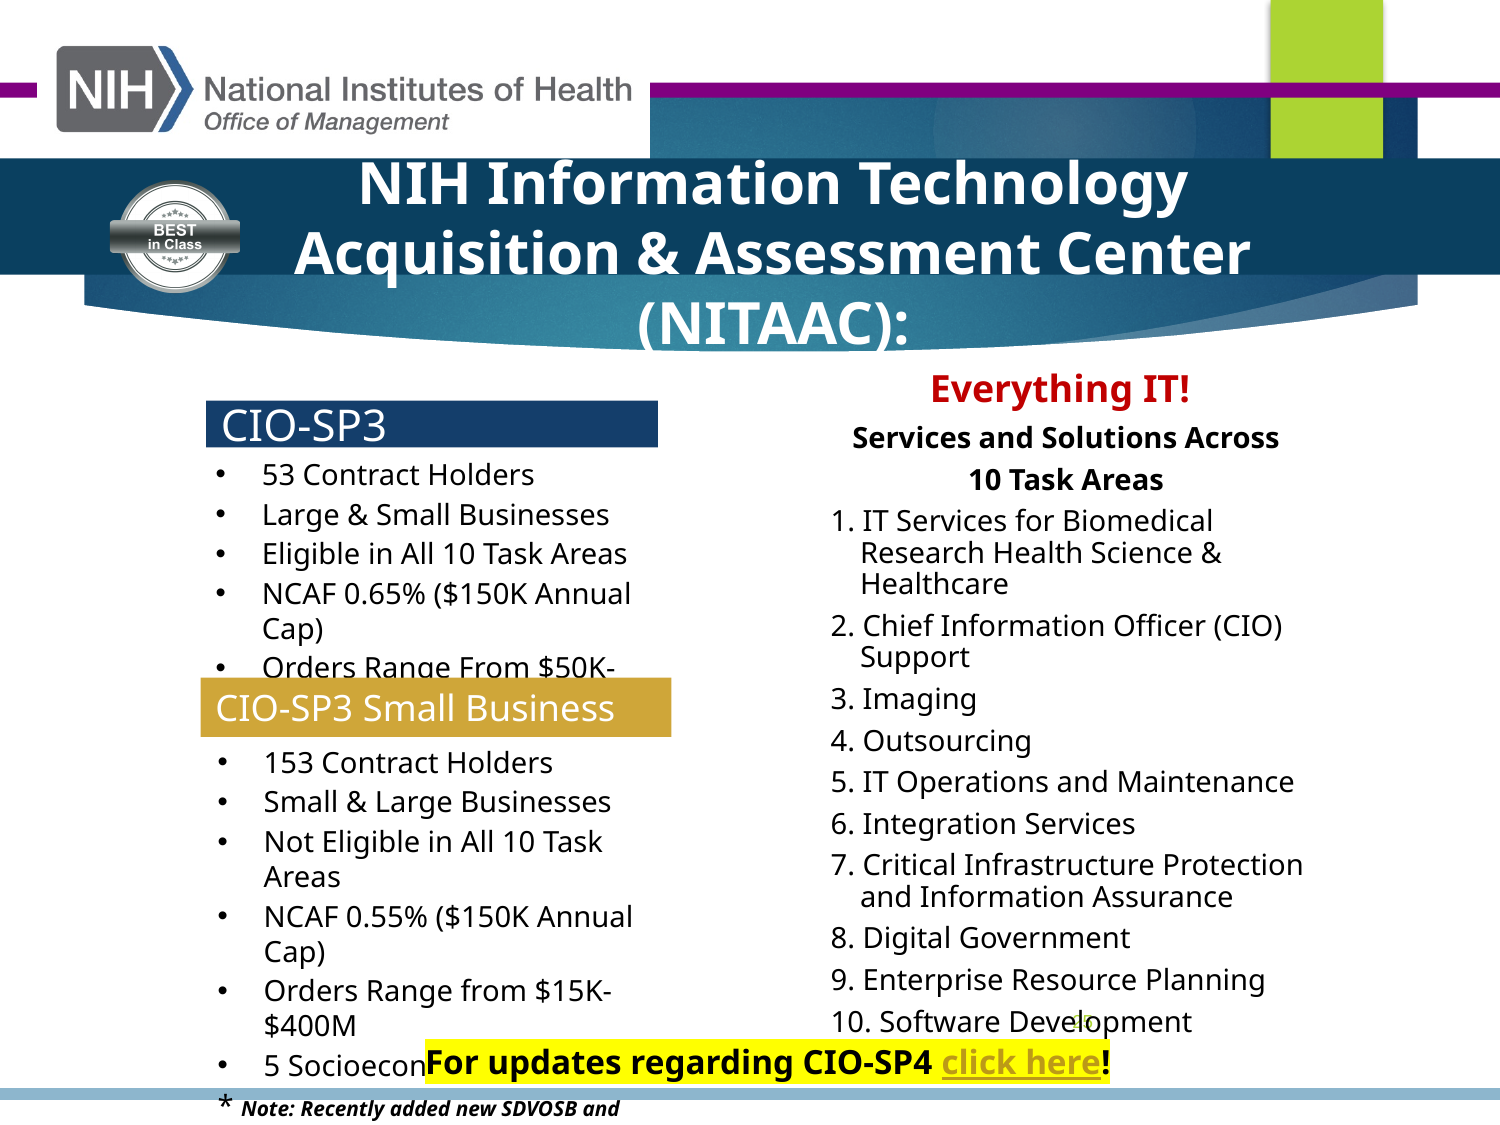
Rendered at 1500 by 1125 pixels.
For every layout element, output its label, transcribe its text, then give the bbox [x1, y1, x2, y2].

text_box CIO-SP3 [206, 400, 658, 448]
text_box For updates regarding CIO-SP4 click here! [392, 1033, 1143, 1094]
text_box Everything IT! Services and Solutions Across 10 Task Areas 1. IT Services for Biomedical Research Health Science & Healthcare 2. Chief Information Officer (CIO) Support 3. Imaging 4. Outsourcing 5. IT Operations and Maintenance 6. Integration Services 7. Critical Infrastructure Protection and Information Assurance 8. Digital Government 9. Enterprise Resource Planning 10. Software Development [830, 424, 1309, 985]
text_box 153 Contract Holders Small & Large Businesses Not Eligible in All 10 Task Areas NCAF 0.55% ($150K Annual Cap) Orders Range from $15K-$400M 5 Socioeconomic Categories* * Note: Recently added new SDVOSB and HUBZone contract holders [202, 736, 682, 970]
picture [37, 13, 650, 158]
picture [109, 170, 241, 302]
text_box CIO-SP3 Small Business [200, 677, 672, 737]
text_box [0, 158, 238, 275]
text_box 53 Contract Holders Large & Small Businesses Eligible in All 10 Task Areas NCAF 0.65% ($150K Annual Cap) Orders Range From $50K-$700M [200, 448, 656, 645]
text_box [1309, 158, 1500, 275]
text_box NIH Information Technology Acquisition & Assessment Center (NITAAC): https://nitaac.nih.gov/ [238, 139, 1309, 482]
slide_number 25 [1057, 991, 1142, 1033]
